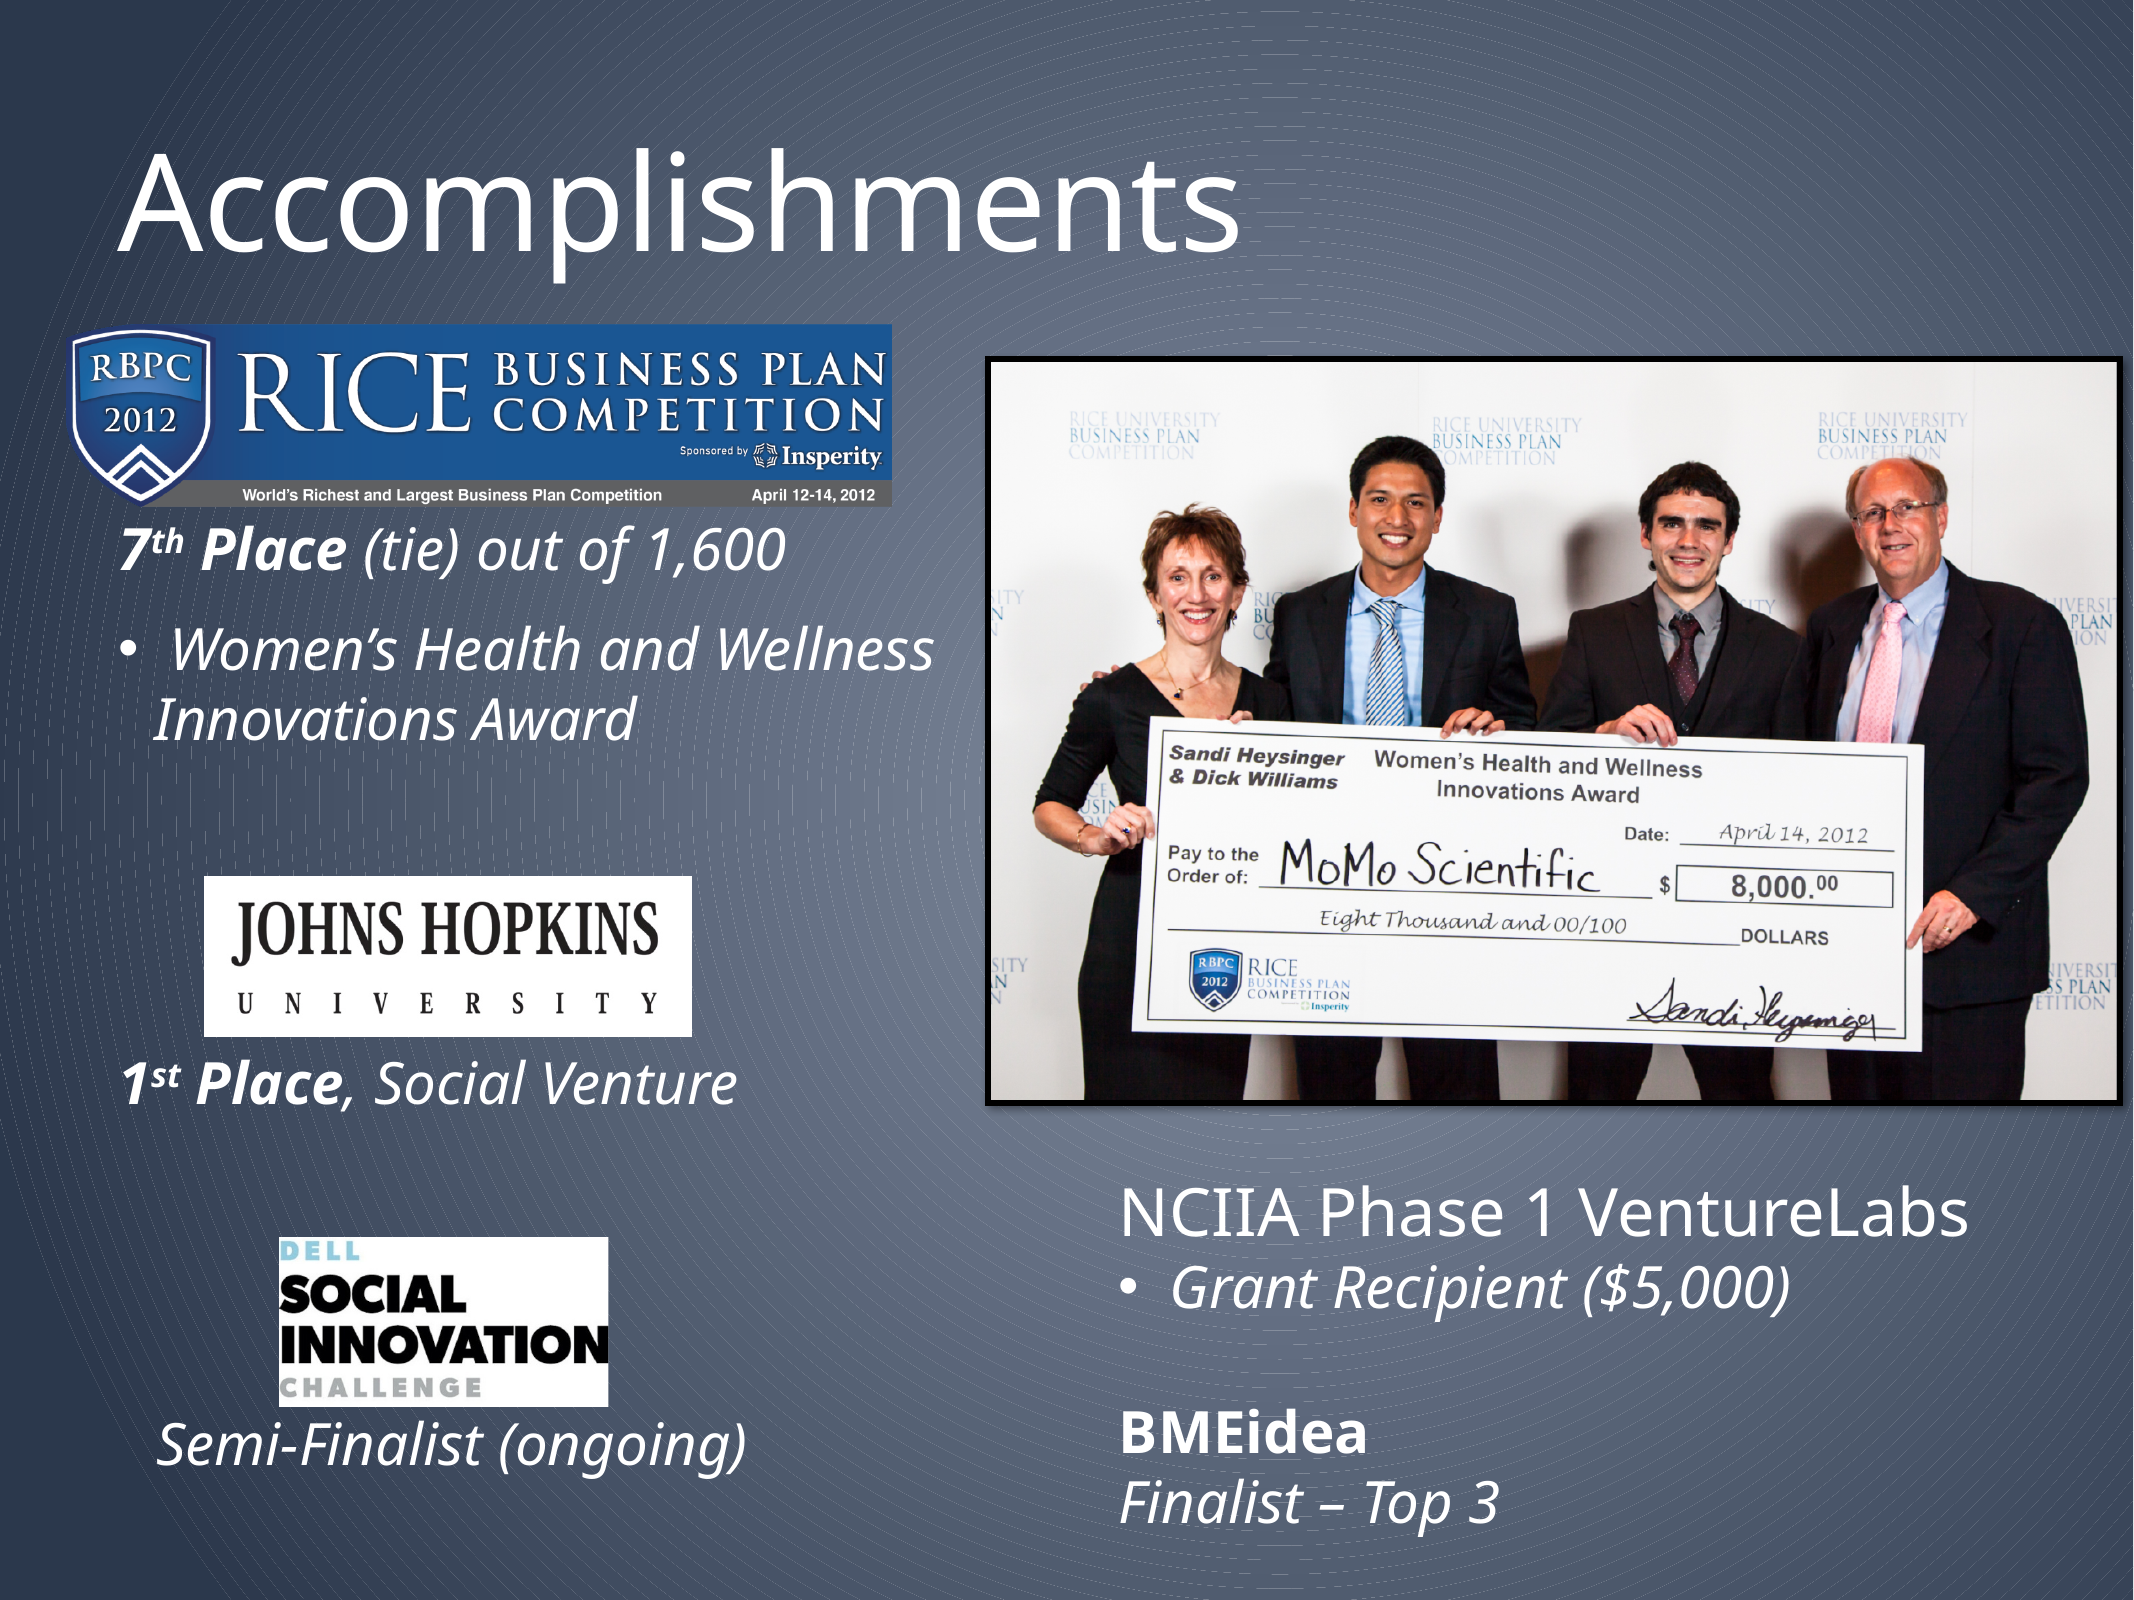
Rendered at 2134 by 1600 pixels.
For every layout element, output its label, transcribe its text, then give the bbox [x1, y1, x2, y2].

picture [278, 1237, 609, 1408]
picture [990, 362, 2117, 1101]
text_box 7th Place (tie) out of 1,600 Women’s Health and Wellness Innovations Award [104, 504, 980, 760]
text_box BMEidea Finalist – Top 3 [1104, 1387, 1667, 1543]
text_box Semi-Finalist (ongoing) [141, 1400, 855, 1485]
title Accomplishments [106, 63, 1850, 331]
text_box 1st Place, Social Venture [104, 1039, 909, 1124]
text_box NCIIA Phase 1 VentureLabs Grant Recipient ($5,000) [1104, 1162, 2005, 1328]
picture [203, 876, 692, 1038]
picture [66, 324, 892, 508]
